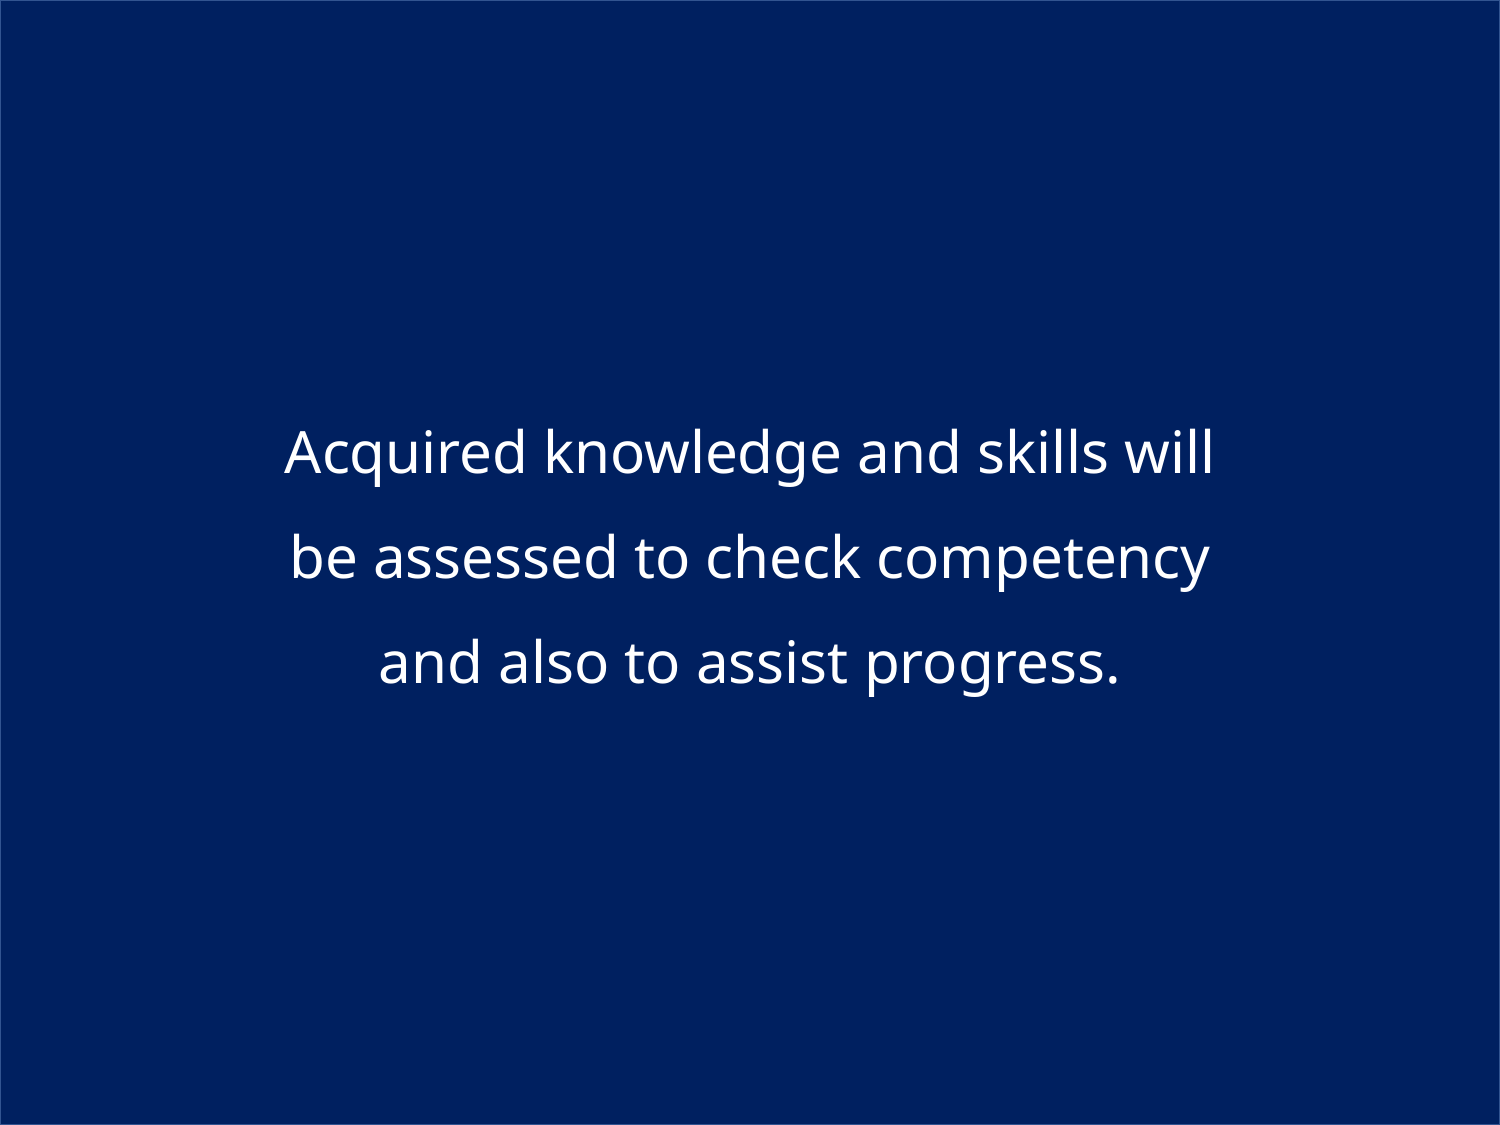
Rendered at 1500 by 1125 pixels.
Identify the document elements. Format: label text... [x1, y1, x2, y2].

text_box Acquired knowledge and skills will be assessed to check competency and also to assist progress. [239, 372, 1260, 704]
text_box [0, 0, 1500, 1125]
